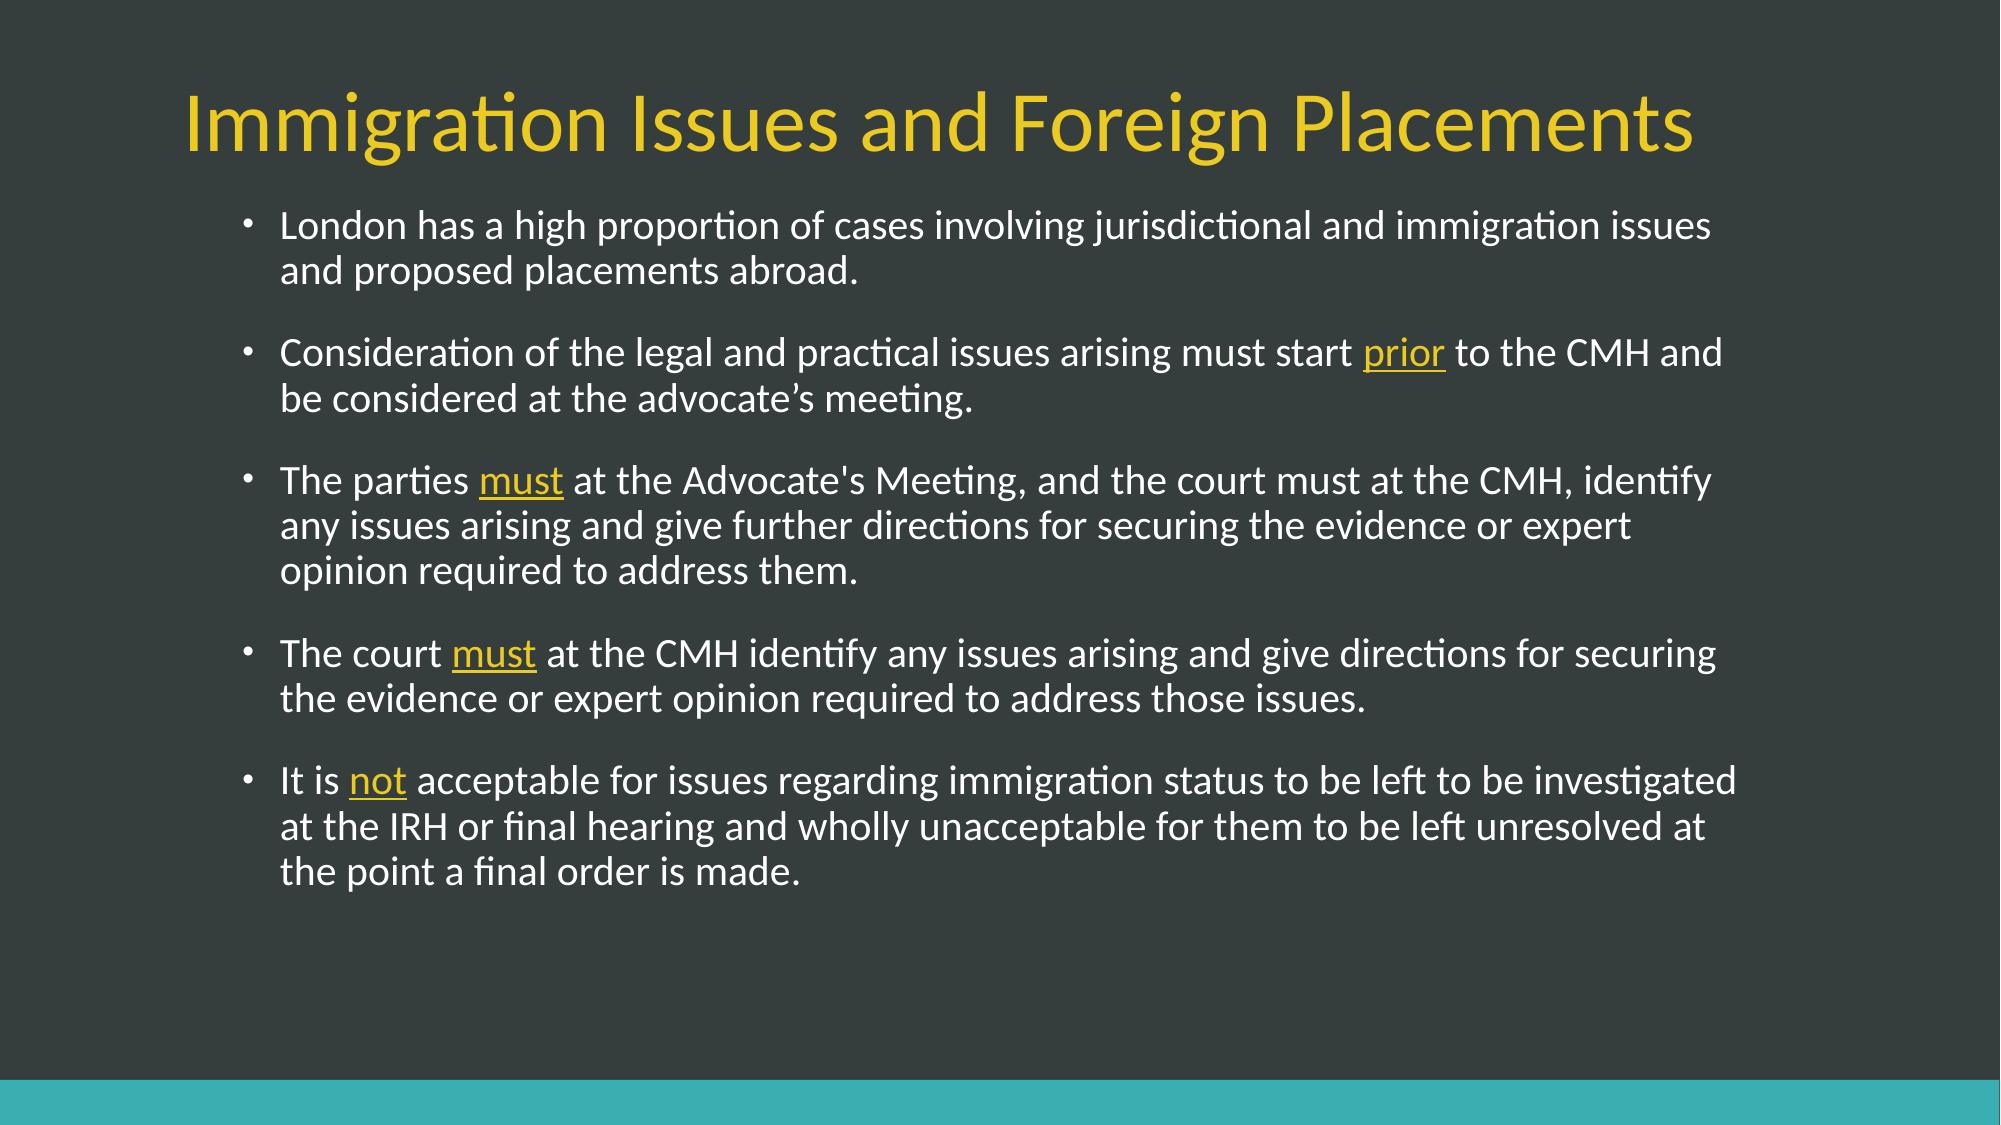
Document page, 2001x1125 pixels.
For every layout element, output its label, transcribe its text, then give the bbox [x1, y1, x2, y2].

list London has a high proportion of cases involving jurisdictional and immigration issues and proposed placements abroad. Consideration of the legal and practical issues arising must start prior to the CMH and be considered at the advocate’s meeting. The parties must at the Advocate's Meeting, and the court must at the CMH, identify any issues arising and give further directions for securing the evidence or expert opinion required to address them. The court must at the CMH identify any issues arising and give directions for securing the evidence or expert opinion required to address those issues. It is not acceptable for issues regarding immigration status to be left to be investigated at the IRH or final hearing and wholly unacceptable for them to be left unresolved at the point a final order is made. [219, 195, 1780, 1060]
title Immigration Issues and Foreign Placements [168, 0, 1729, 178]
